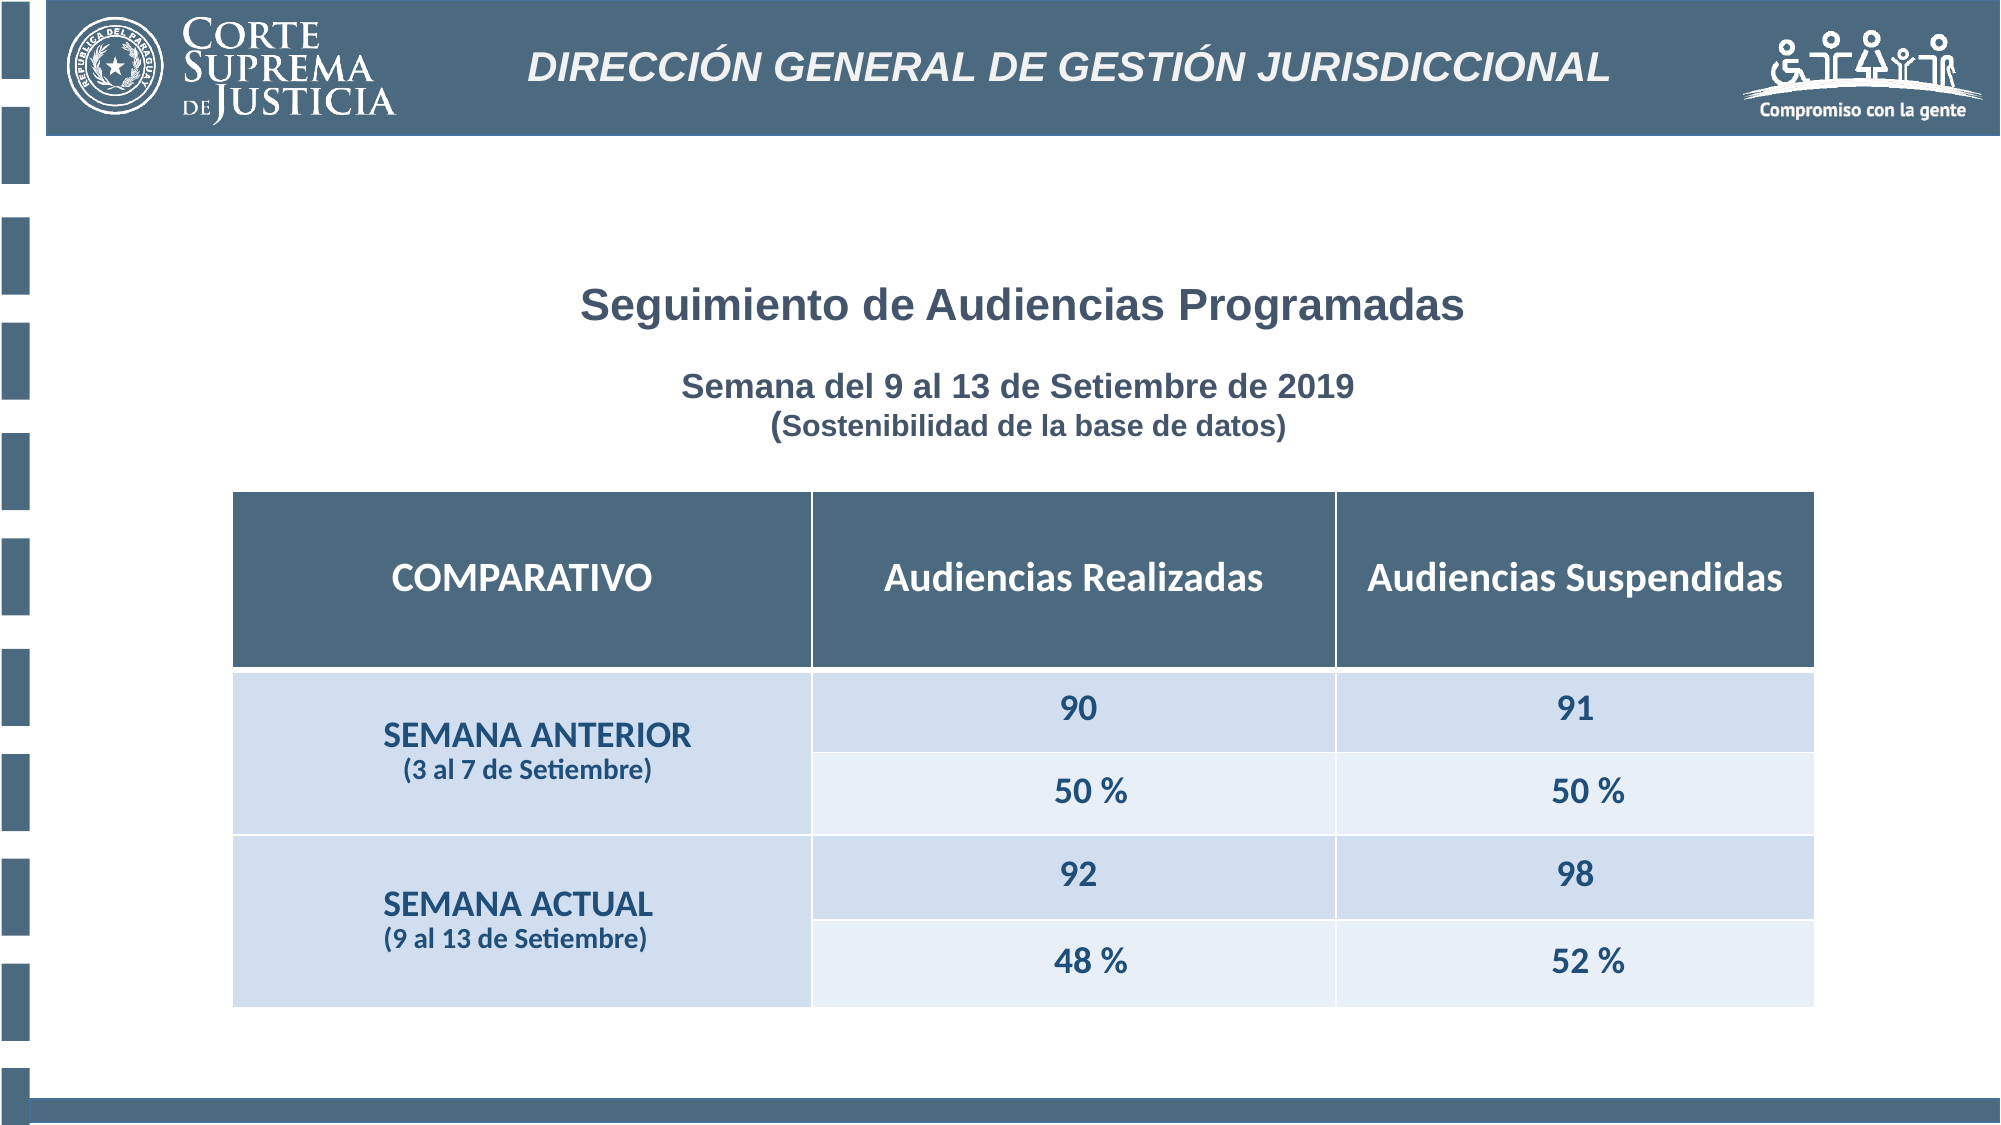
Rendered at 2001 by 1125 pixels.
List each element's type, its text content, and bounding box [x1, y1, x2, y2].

text_box [1, 858, 30, 936]
table_cell 98 [1337, 836, 1814, 919]
text_box [1, 538, 30, 616]
table_cell 92 [813, 836, 1335, 919]
text_box [1, 648, 30, 726]
text_box [1, 754, 30, 832]
table_cell 48 % [813, 921, 1335, 1007]
table_cell 50 % [813, 753, 1335, 834]
picture [1724, 12, 2000, 134]
text_box [1, 433, 30, 511]
text_box [1, 1, 30, 79]
table_cell 50 % [1337, 753, 1814, 834]
picture [47, 0, 416, 134]
text_box [1, 106, 30, 184]
text_box [1, 963, 30, 1041]
table_header Audiencias Realizadas [813, 492, 1335, 667]
table_cell 91 [1337, 673, 1814, 752]
text_box [46, 0, 2000, 136]
table_header Audiencias Suspendidas [1337, 492, 1814, 667]
title Seguimiento de Audiencias Programadas Semana del 9 al 13 de Setiembre de 2019 (Sostenibilidad de la base de datos) [264, 271, 1783, 452]
table_cell 52 % [1337, 921, 1814, 1007]
text_box [1, 322, 30, 400]
text_box DIRECCIÓN GENERAL DE GESTIÓN JURISDICCIONAL [432, 31, 1708, 197]
table_header COMPARATIVO [233, 492, 811, 667]
text_box [30, 1098, 2000, 1123]
text_box [1, 1068, 30, 1125]
table_cell 90 [813, 673, 1335, 752]
table_cell SEMANA ACTUAL (9 al 13 de Setiembre) [233, 836, 811, 1007]
text_box [1, 217, 30, 295]
table_cell SEMANA ANTERIOR (3 al 7 de Setiembre) [233, 673, 811, 834]
